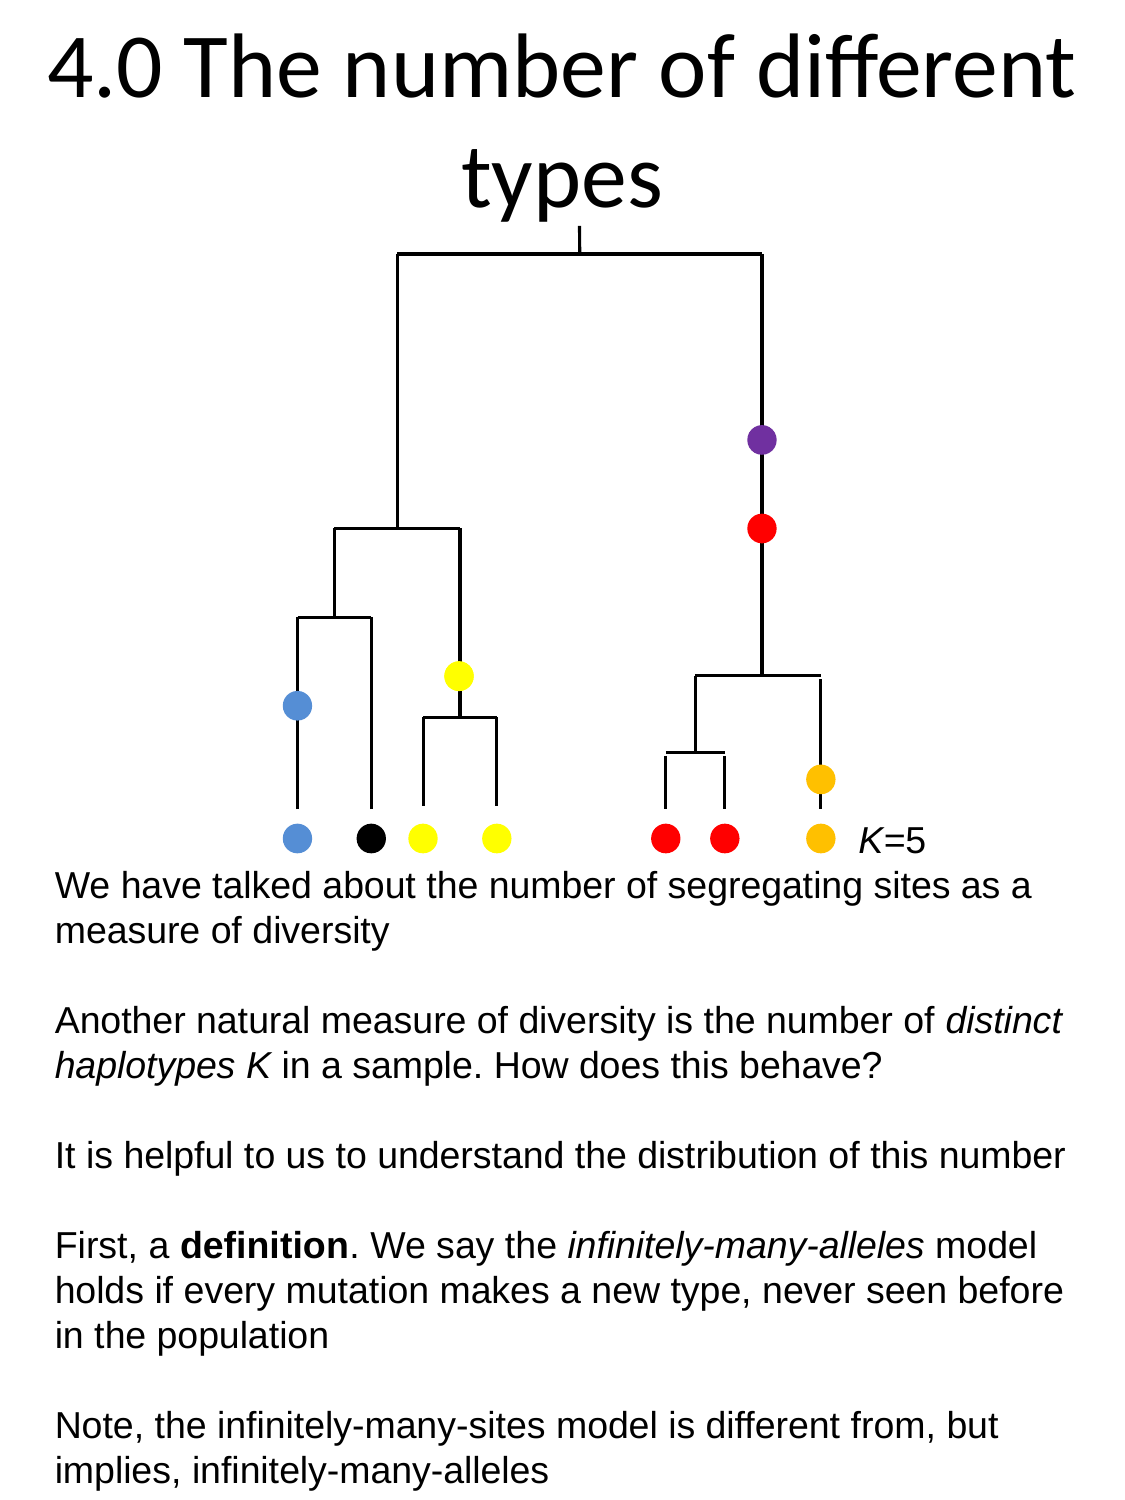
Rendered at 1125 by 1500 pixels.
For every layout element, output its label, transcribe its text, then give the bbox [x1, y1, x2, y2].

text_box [282, 714, 313, 721]
text_box [745, 511, 779, 546]
text_box [442, 659, 476, 693]
text_box [804, 821, 838, 856]
title 4.0 The number of different types [0, 0, 1125, 241]
text_box [649, 821, 683, 856]
text_box We have talked about the number of segregating sites as a measure of diversity Another natural measure of diversity is the number of distinct haplotypes K in a sample. How does this behave? It is helpful to us to understand the distribution of this number First, a definition. We say the infinitely-many-alleles model holds if every mutation makes a new type, never seen before in the population Note, the infinitely-many-sites model is different from, but implies, infinitely-many-alleles [40, 853, 1109, 1498]
text_box [44, 213, 1088, 379]
text_box [745, 423, 779, 457]
text_box [480, 821, 514, 856]
text_box [354, 821, 389, 856]
text_box [280, 688, 315, 711]
text_box [804, 762, 838, 797]
text_box [708, 821, 742, 856]
text_box K=5 [843, 808, 942, 869]
text_box [406, 821, 440, 856]
text_box [280, 821, 315, 856]
